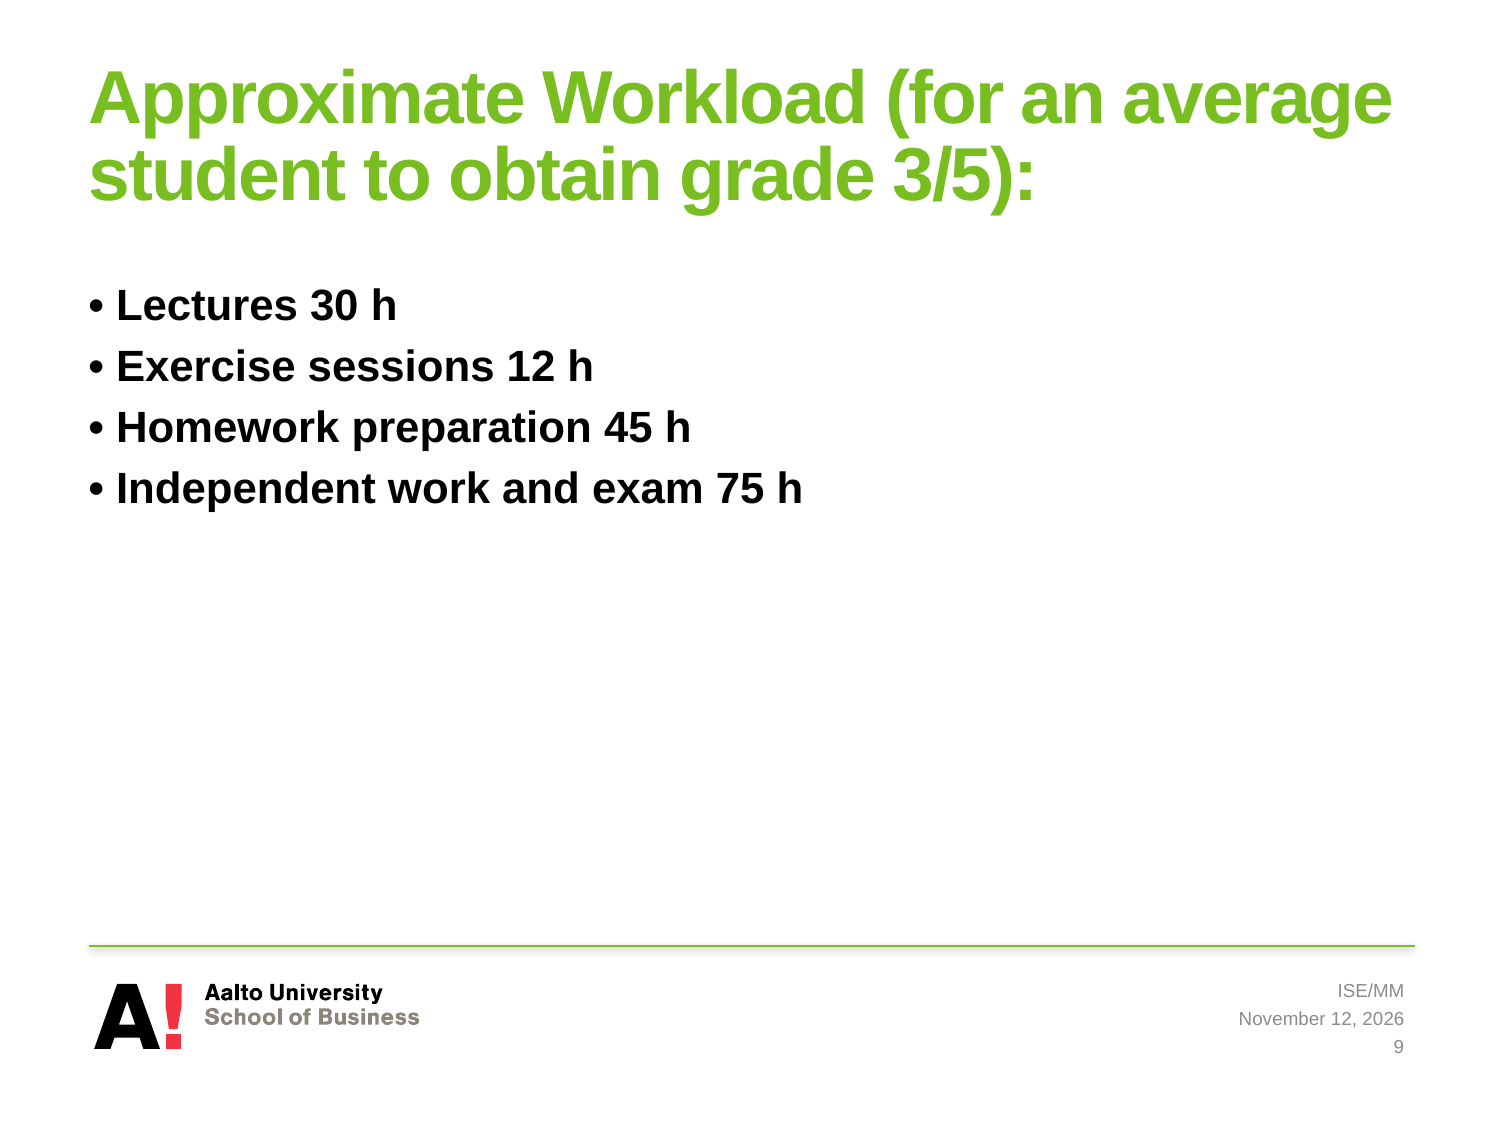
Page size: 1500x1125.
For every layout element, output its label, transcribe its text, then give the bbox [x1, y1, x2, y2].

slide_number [810, 1003, 1405, 1033]
slide_number 9 [810, 1033, 1405, 1060]
title Approximate Workload (for an average student to obtain grade 3/5): [88, 62, 1415, 259]
footer ISE/MM [810, 976, 1405, 1003]
list • Lectures 30 h • Exercise sessions 12 h • Homework preparation 45 h • Independent work and exam 75 h [88, 276, 1415, 905]
